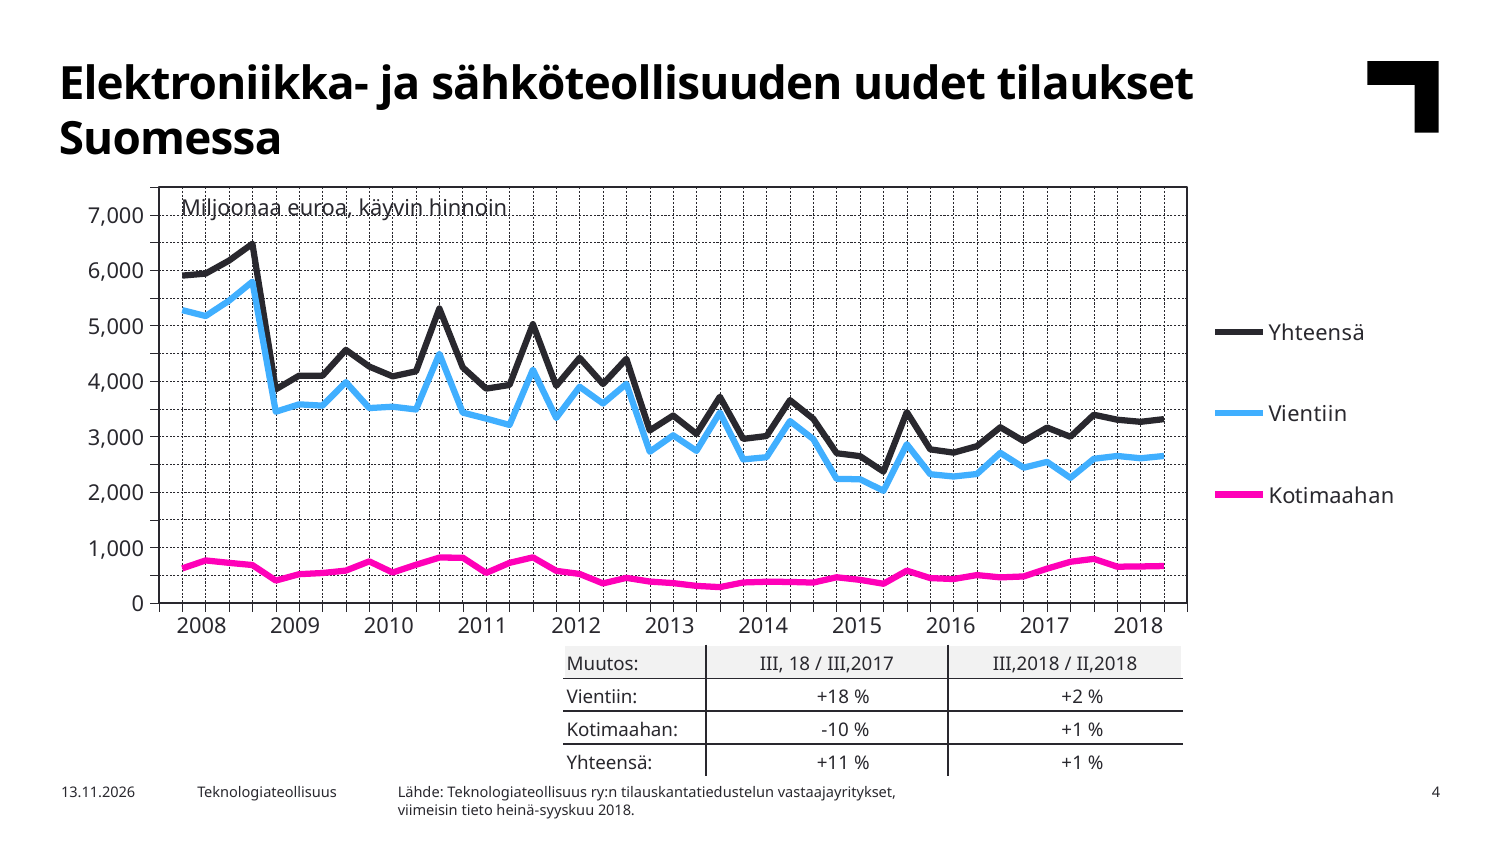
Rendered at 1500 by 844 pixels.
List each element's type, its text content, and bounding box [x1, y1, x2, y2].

table_cell Yhteensä: [565, 745, 705, 776]
table_header Muutos: [565, 674, 705, 678]
table_cell +1 % [949, 745, 1181, 776]
table_cell Vientiin: [565, 679, 705, 710]
table_cell +1 % [949, 712, 1181, 743]
slide_number 4 [1313, 775, 1456, 803]
footer Teknologiateollisuus [182, 775, 382, 803]
table_cell +11 % [707, 745, 947, 776]
chart [45, 166, 1423, 667]
table_cell -10 % [707, 712, 947, 743]
table_cell +2 % [949, 679, 1181, 710]
list Elektroniikka- ja sähköteollisuuden uudet tilaukset Suomessa [41, 46, 1353, 153]
table_cell Kotimaahan: [565, 712, 705, 743]
table_cell +18 % [707, 679, 947, 710]
table_header III,2018 / II,2018 [949, 674, 1181, 678]
table_header III, 18 / III,2017 [707, 674, 947, 678]
list Lähde: Teknologiateollisuus ry:n tilauskantatiedustelun vastaajayritykset, viimeisin tieto heinä-syyskuu 2018. [382, 775, 1144, 803]
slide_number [46, 775, 182, 803]
